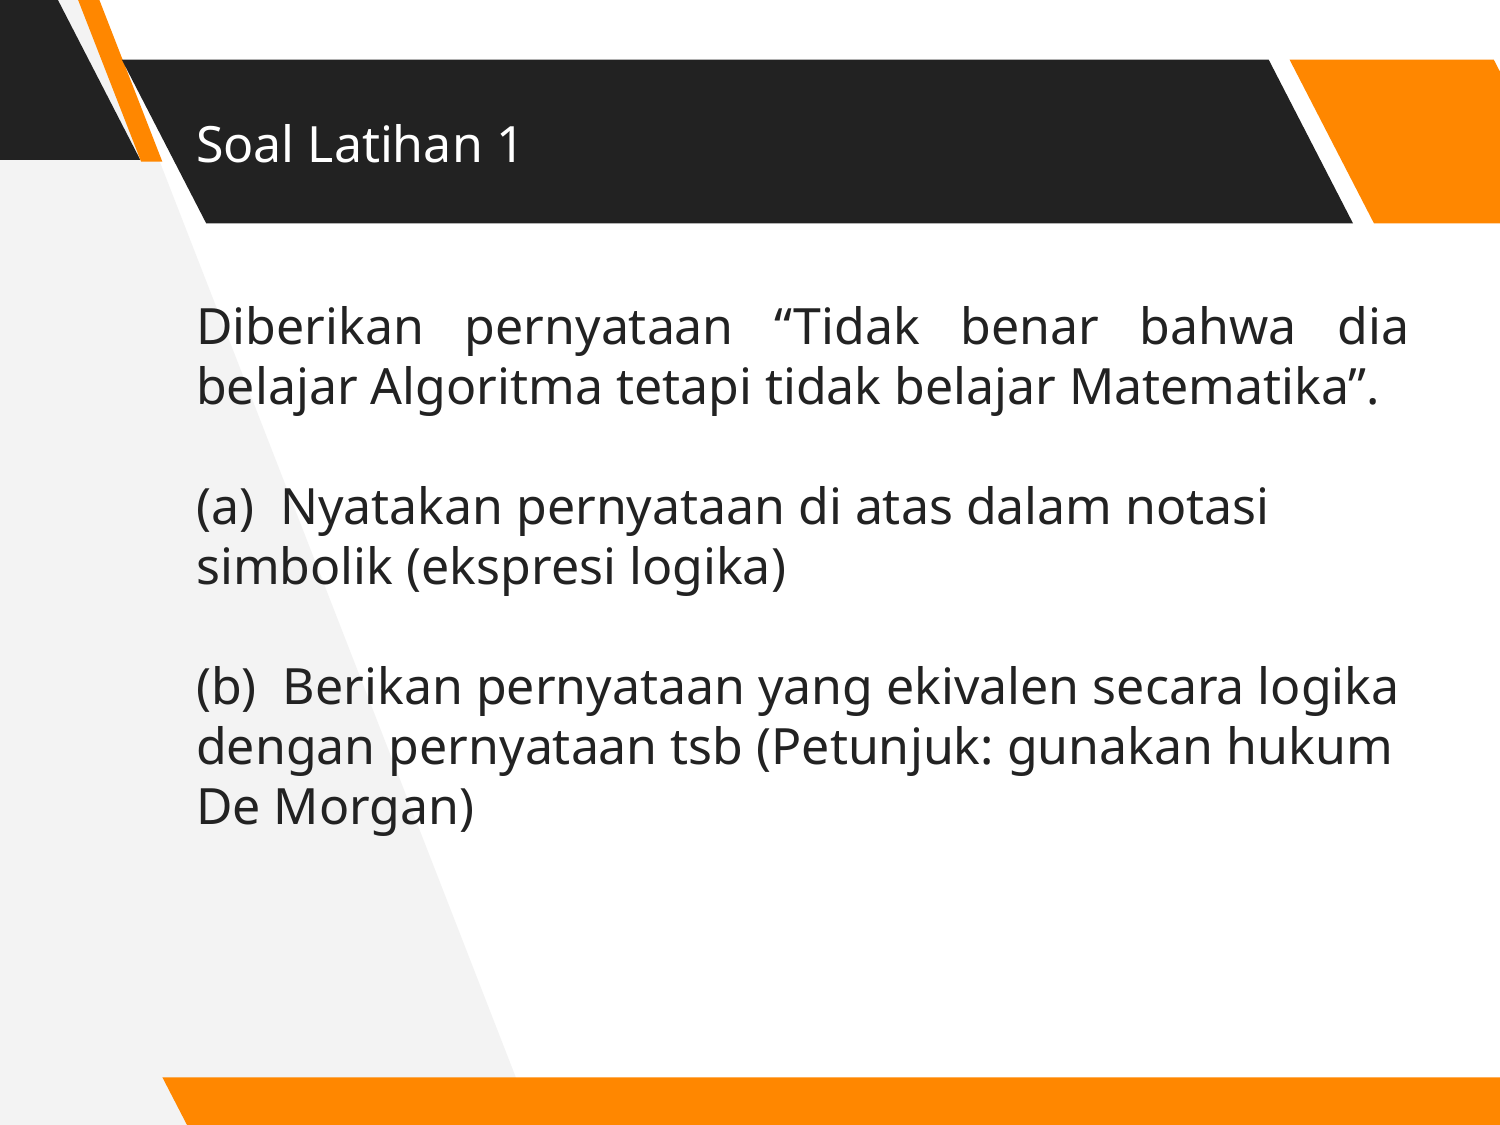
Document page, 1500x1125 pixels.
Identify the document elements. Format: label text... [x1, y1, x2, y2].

list Diberikan pernyataan “Tidak benar bahwa dia belajar Algoritma tetapi tidak belajar Matematika”. (a) Nyatakan pernyataan di atas dalam notasi simbolik (ekspresi logika) (b) Berikan pernyataan yang ekivalen secara logika dengan pernyataan tsb (Petunjuk: gunakan hukum De Morgan) [181, 279, 1425, 1078]
title Soal Latihan 1 [181, 60, 1285, 225]
